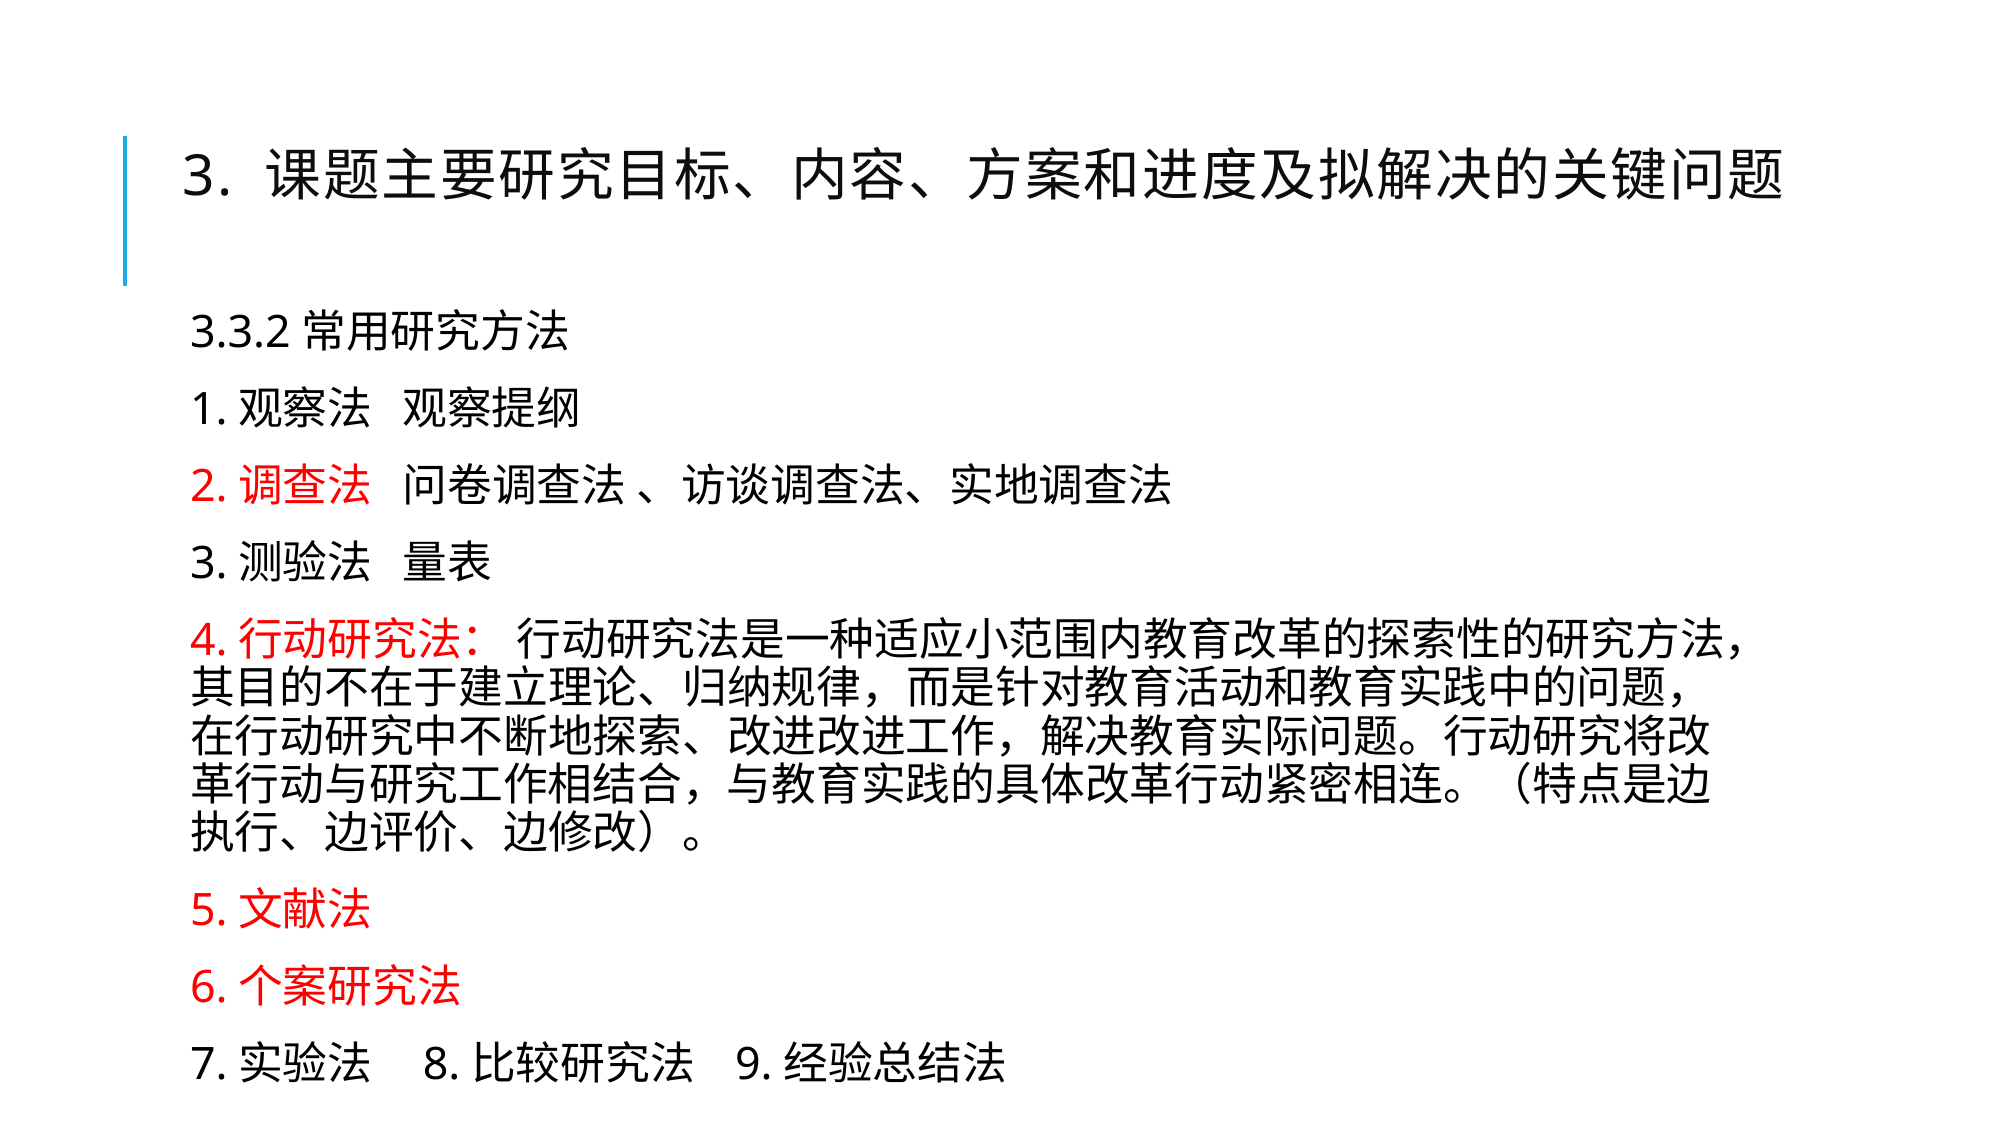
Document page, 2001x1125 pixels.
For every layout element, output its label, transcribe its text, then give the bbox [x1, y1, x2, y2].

list 3.3.2常用研究方法 1.观察法 观察提纲 2.调查法 问卷调查法 、访谈调查法、实地调查法 3.测验法 量表 4.行动研究法： 行动研究法是一种适应小范围内教育改革的探索性的研究方法，其目的不在于建立理论、归纳规律，而是针对教育活动和教育实践中的问题，在行动研究中不断地探索、改进改进工作，解决教育实际问题。行动研究将改革行动与研究工作相结合，与教育实践的具体改革行动紧密相连。（特点是边执行、边评价、边修改）。 5.文献法 6.个案研究法 7.实验法 8.比较研究法 9.经验总结法 [168, 301, 1763, 1104]
title 3. 课题主要研究目标、内容、方案和进度及拟解决的关键问题 [168, 144, 1929, 283]
